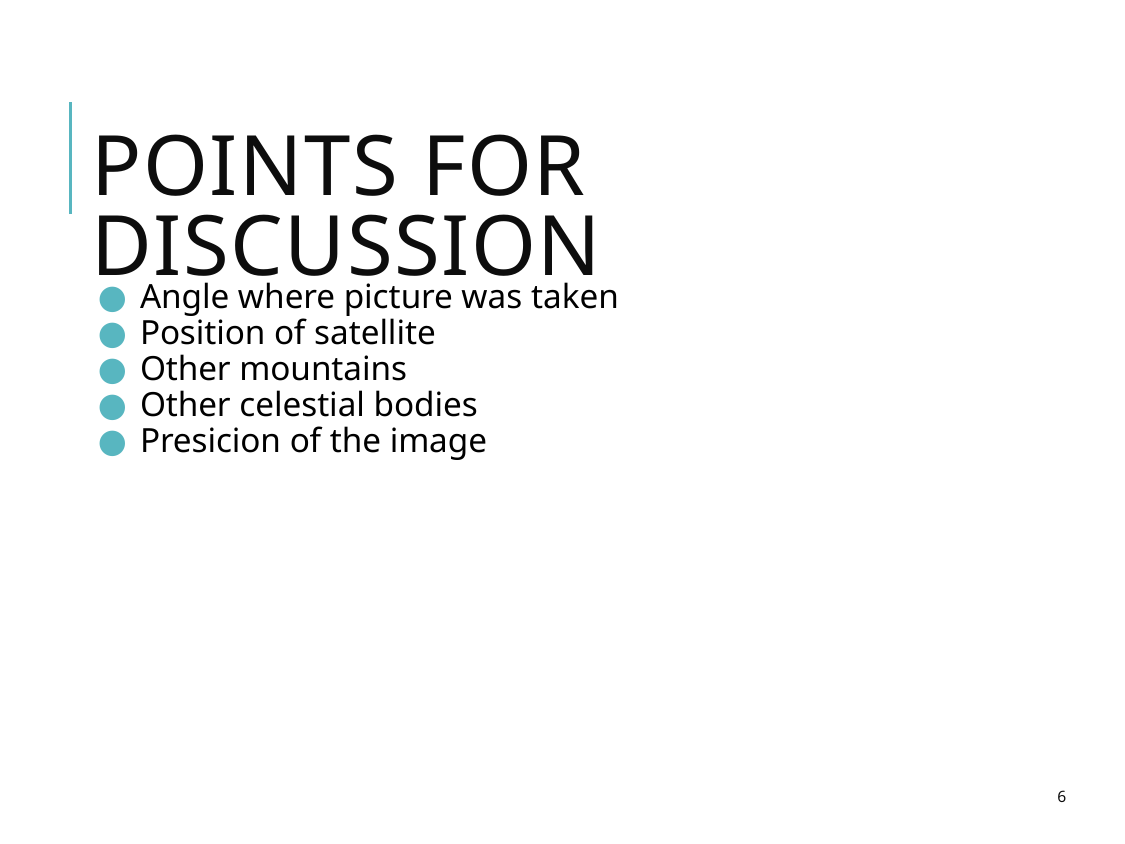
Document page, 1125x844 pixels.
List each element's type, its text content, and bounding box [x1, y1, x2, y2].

slide_number 6 [1042, 764, 1110, 830]
list Angle where picture was taken Position of satellite Other mountains Other celestial bodies Presicion of the image [68, 189, 1087, 750]
title Points for discussion [76, 116, 1125, 211]
